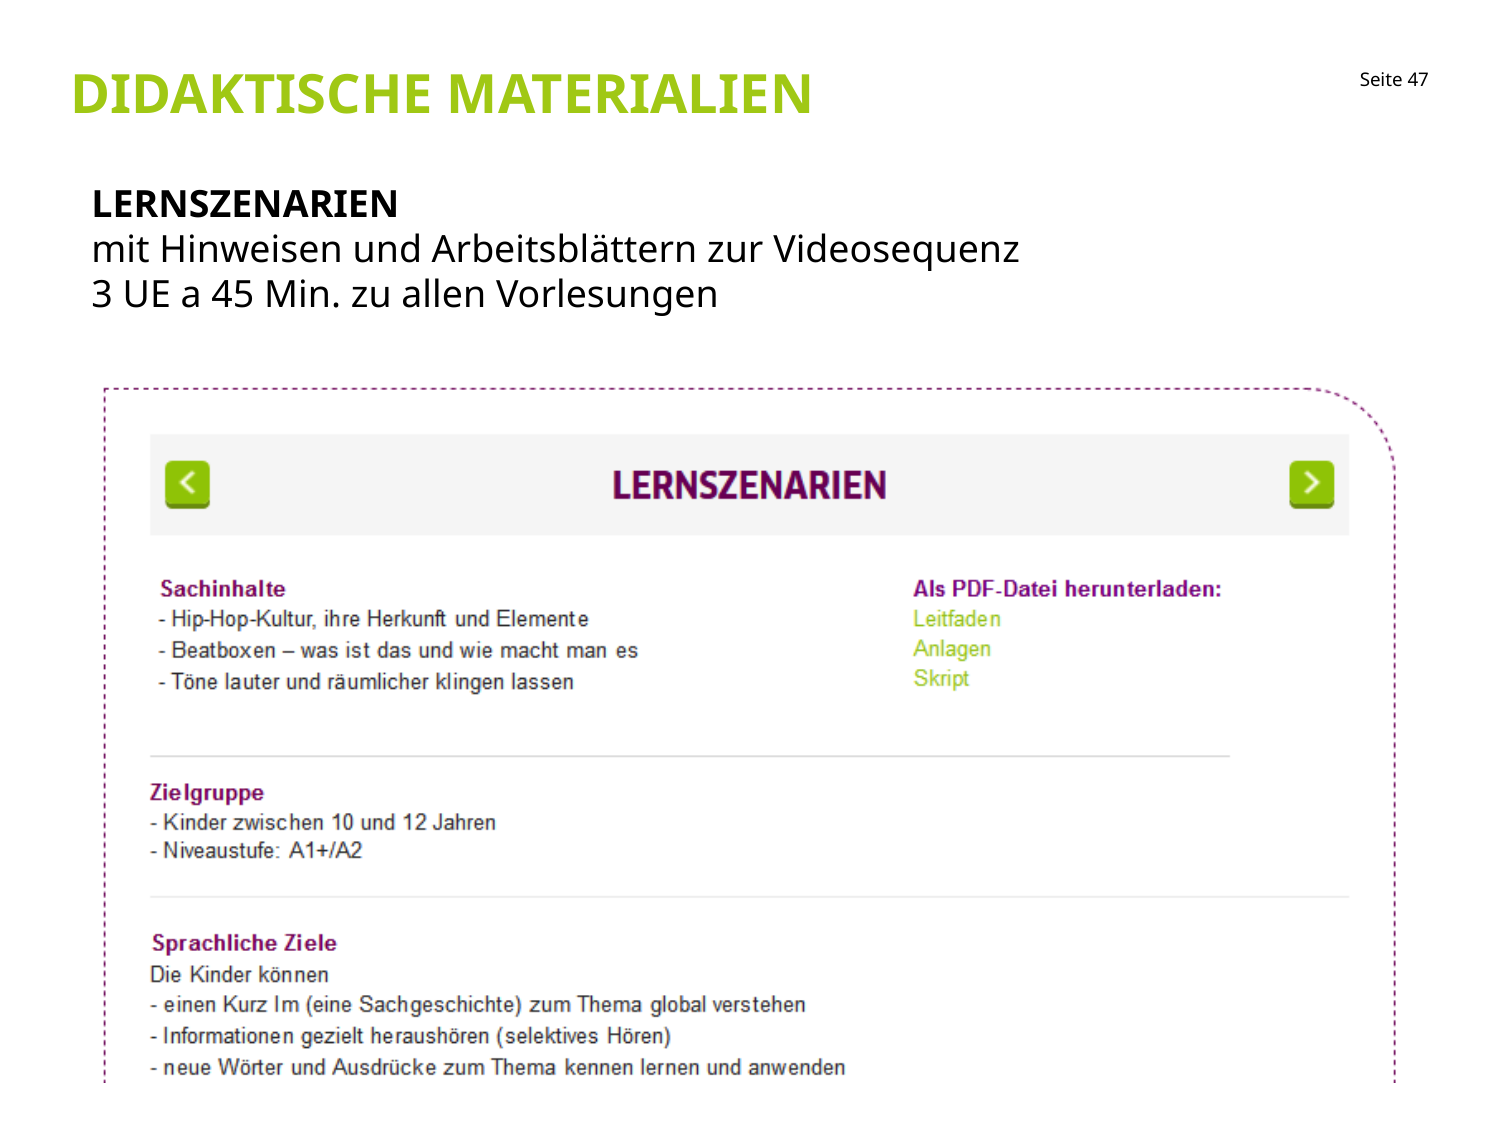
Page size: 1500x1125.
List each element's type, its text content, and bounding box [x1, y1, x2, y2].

title DIDAKTISCHE MATERIALIEN [70, 69, 1075, 268]
text_box LERNSZENARIEN mit Hinweisen und Arbeitsblättern zur Videosequenz 3 UE a 45 Min. zu allen Vorlesungen [76, 172, 1376, 384]
picture [76, 385, 1421, 1083]
